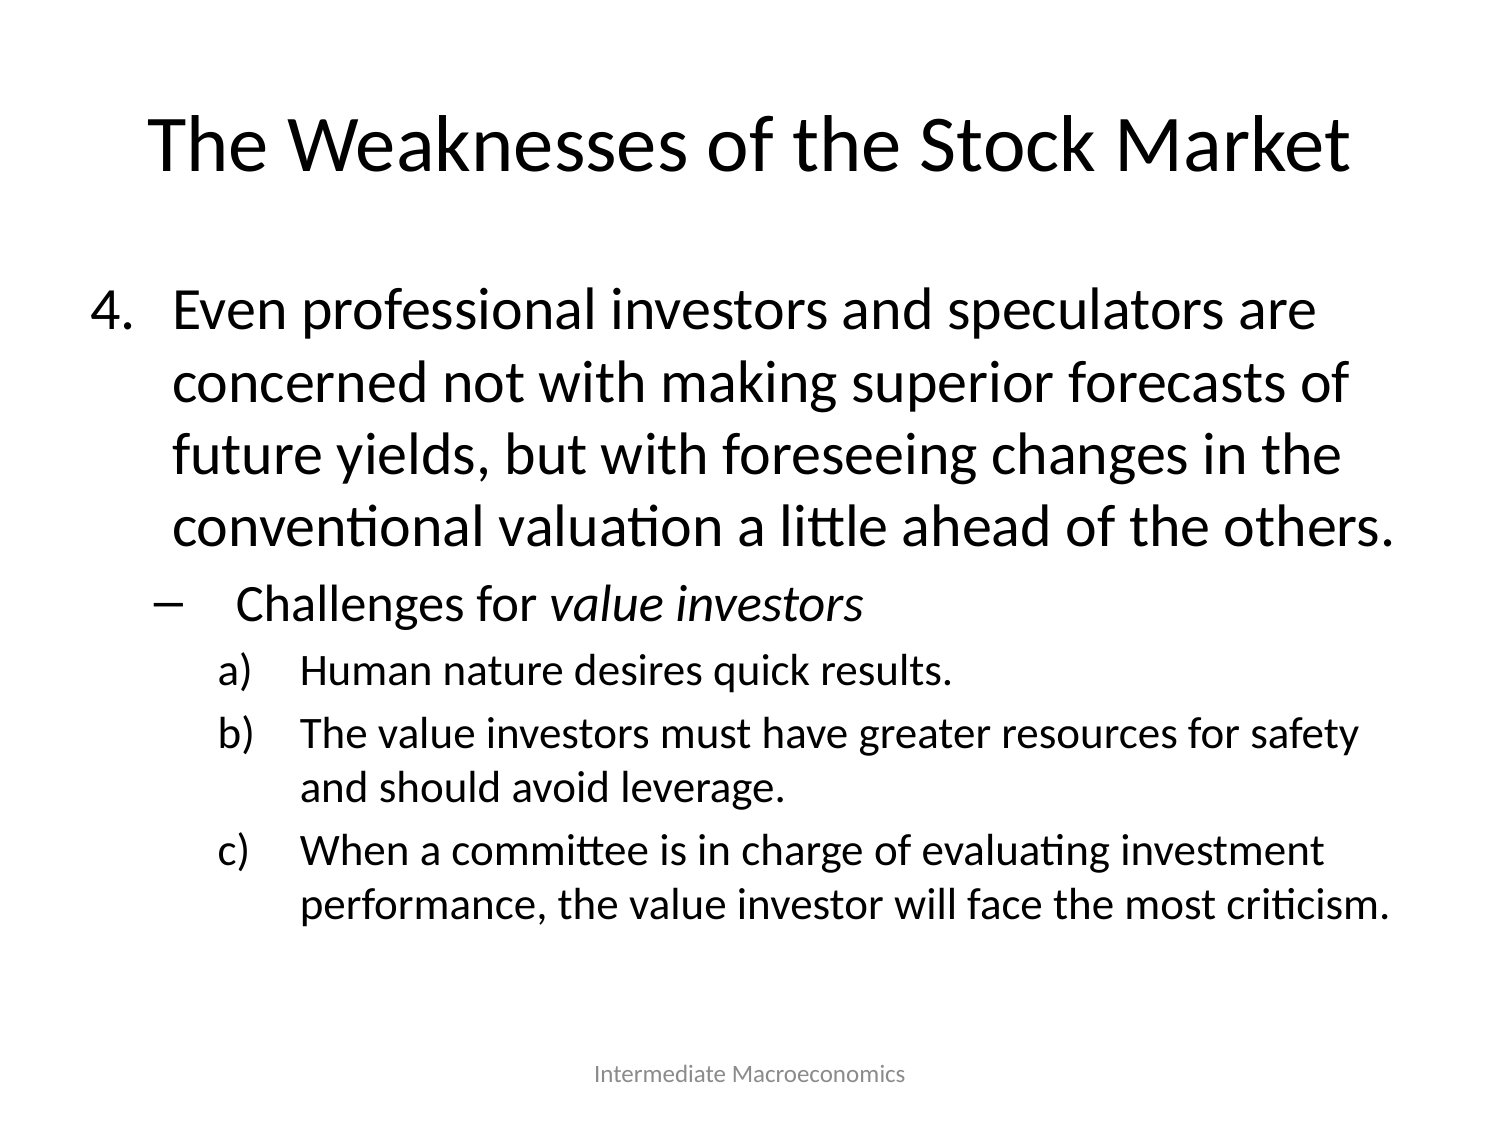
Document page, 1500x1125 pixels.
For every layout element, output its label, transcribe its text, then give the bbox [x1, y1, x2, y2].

list Even professional investors and speculators are concerned not with making superior forecasts of future yields, but with foreseeing changes in the conventional valuation a little ahead of the others. Challenges for value investors Human nature desires quick results. The value investors must have greater resources for safety and should avoid leverage. When a committee is in charge of evaluating investment performance, the value investor will face the most criticism. [75, 262, 1425, 1005]
footer Intermediate Macroeconomics [512, 1042, 988, 1103]
title The Weaknesses of the Stock Market [75, 45, 1425, 233]
